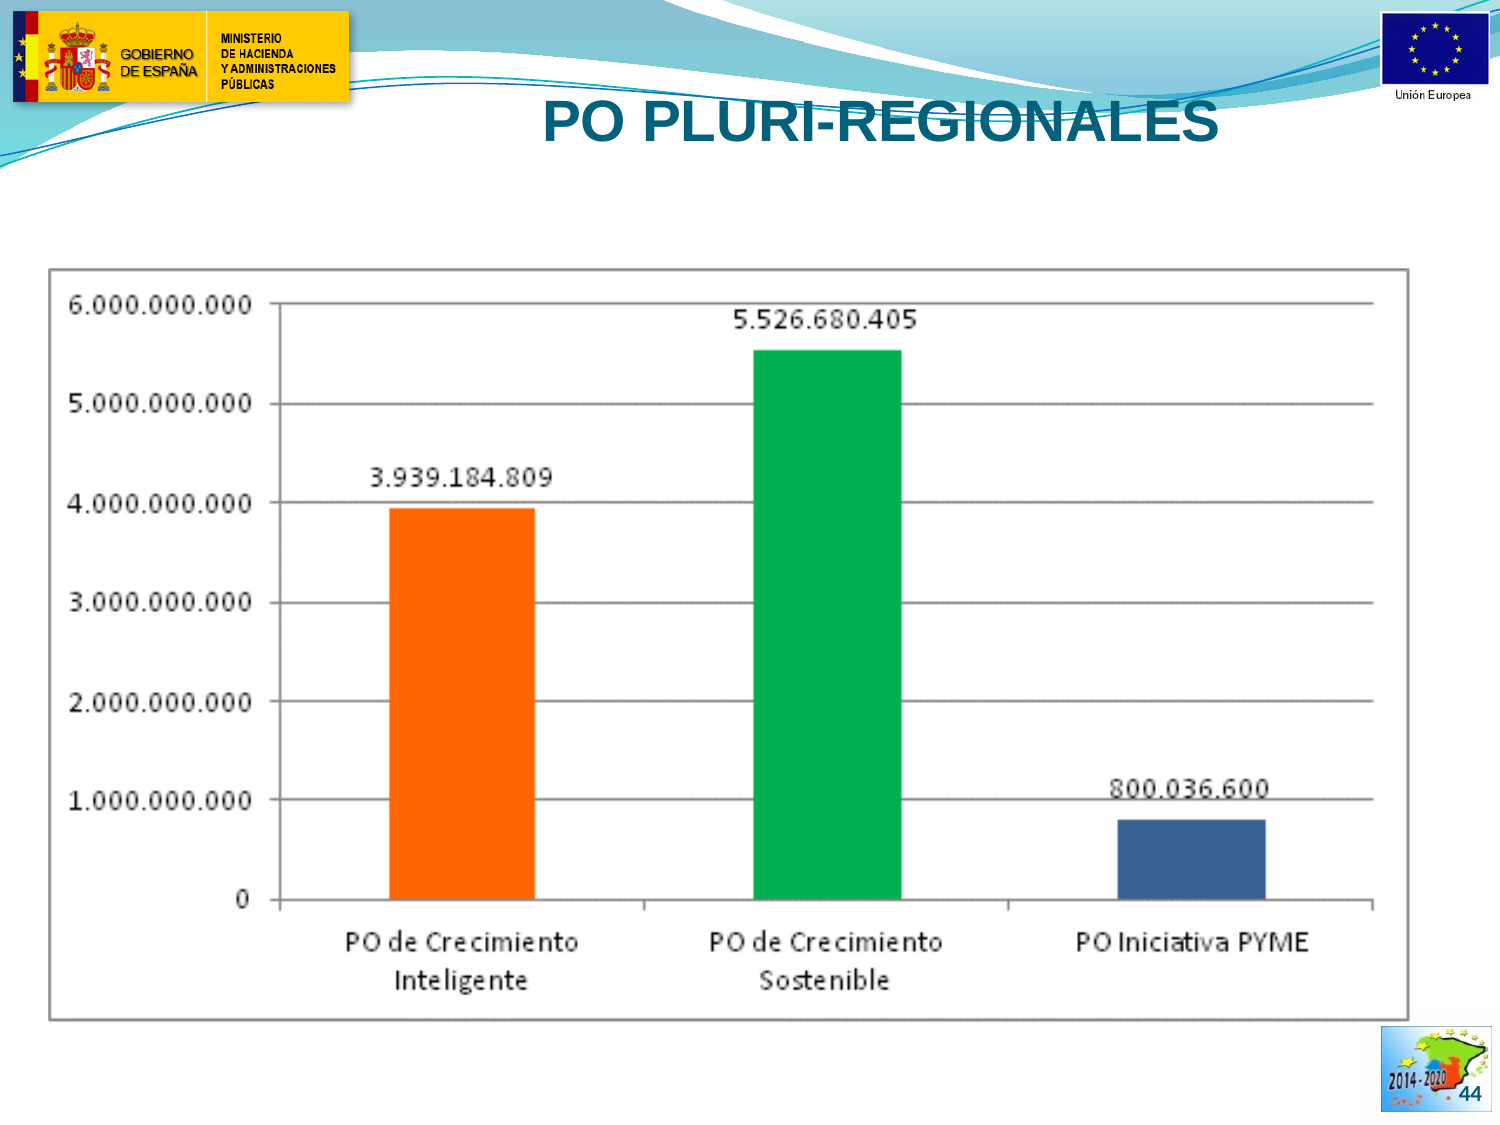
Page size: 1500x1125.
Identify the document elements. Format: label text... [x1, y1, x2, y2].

picture [1380, 11, 1490, 102]
title PO PLURI-REGIONALES [383, 66, 1380, 171]
picture [13, 11, 349, 102]
slide_number 44 [1411, 1058, 1483, 1106]
picture [46, 266, 1412, 1024]
picture [1381, 1026, 1492, 1112]
